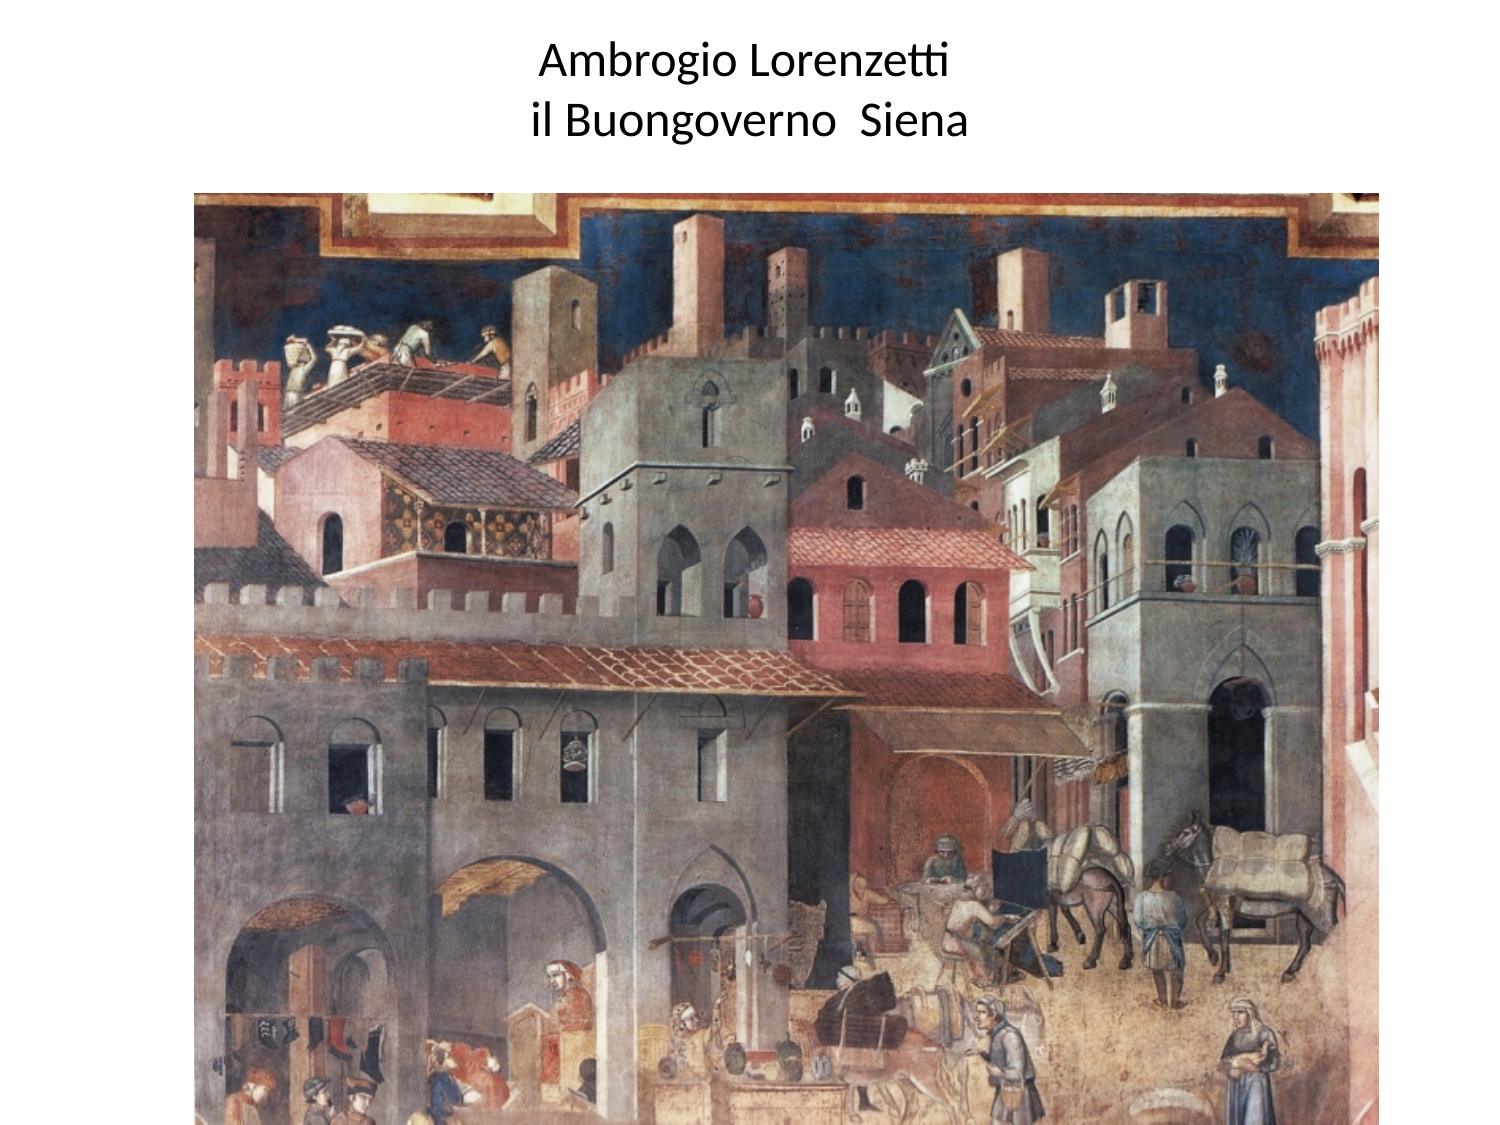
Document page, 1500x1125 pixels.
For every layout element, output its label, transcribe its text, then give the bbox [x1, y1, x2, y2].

title Ambrogio Lorenzetti il Buongoverno Siena [75, 0, 1425, 173]
picture [194, 193, 1379, 1125]
